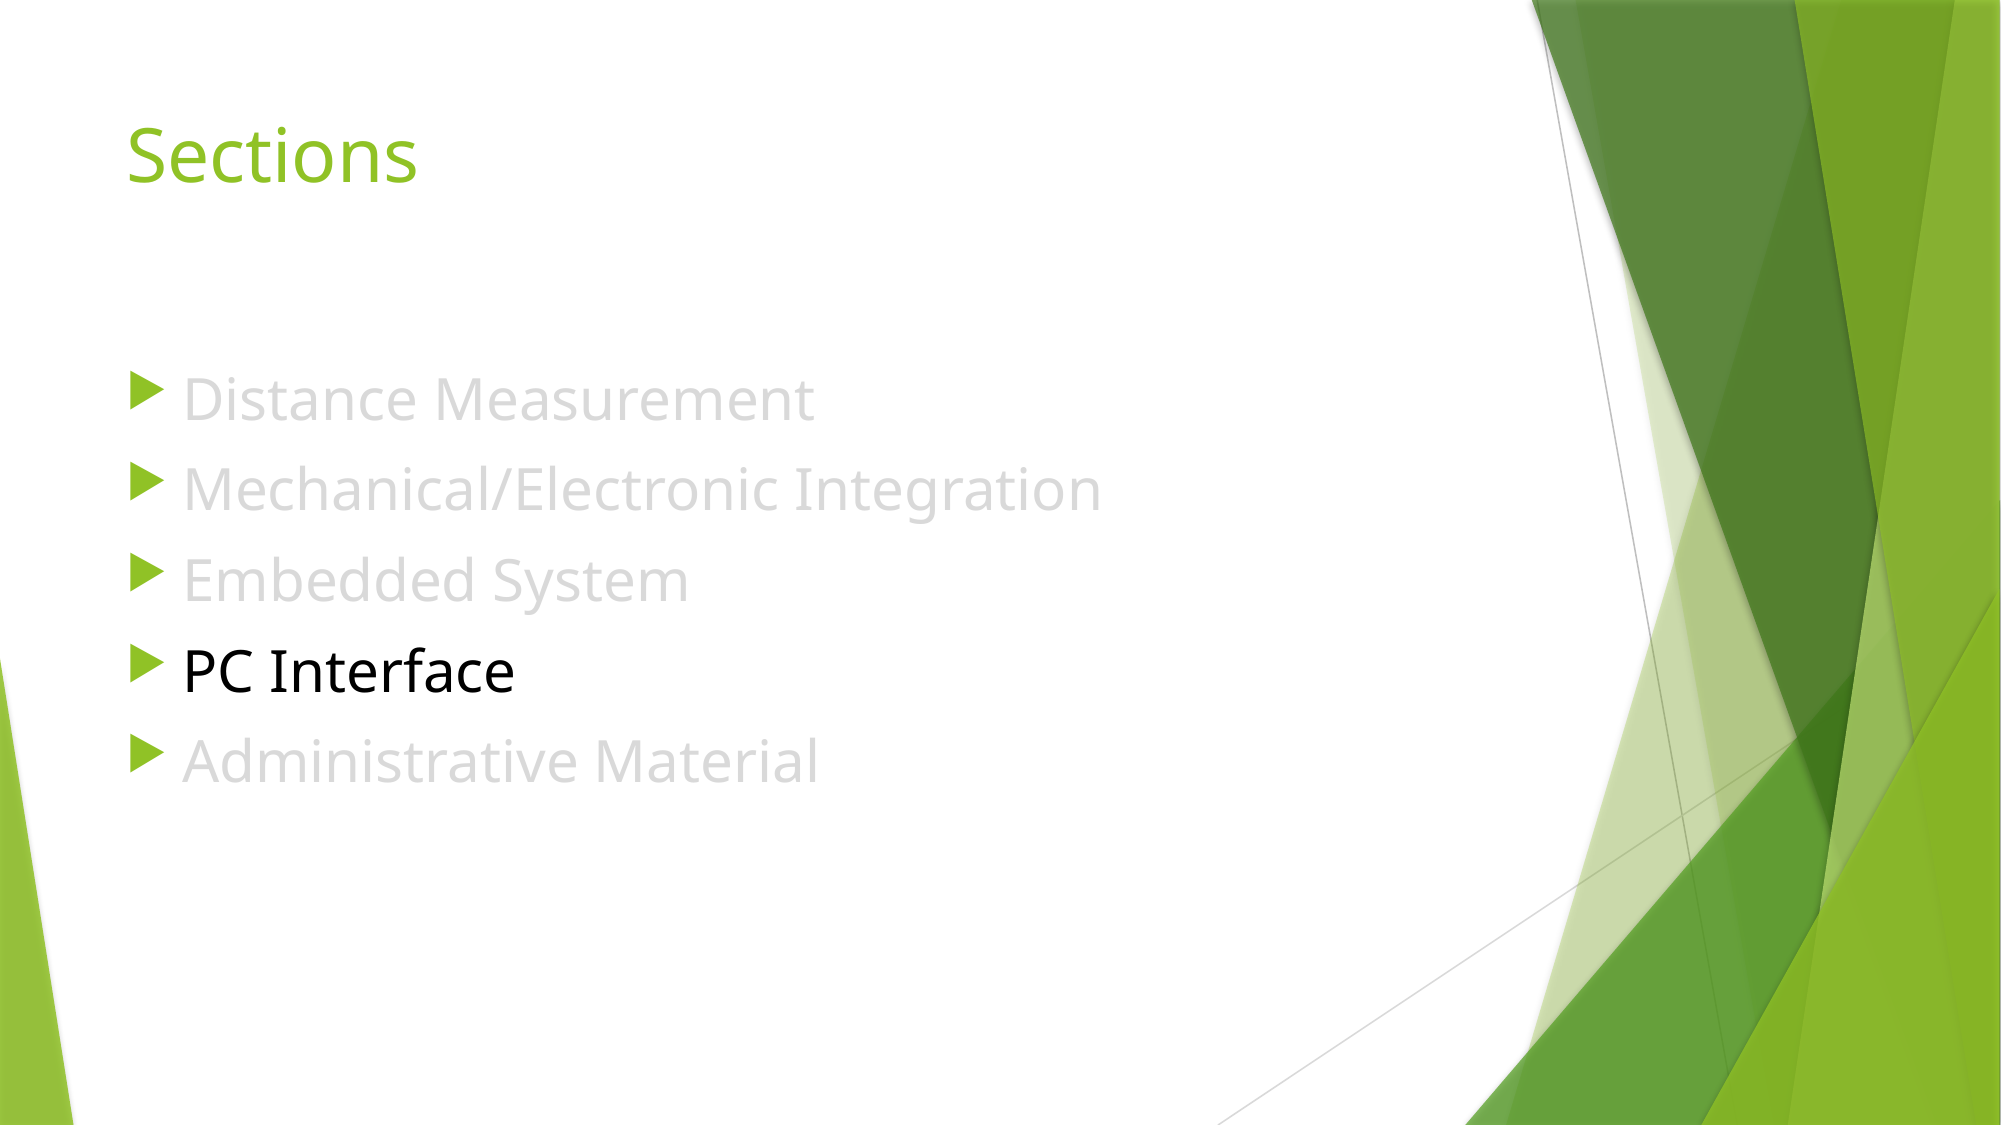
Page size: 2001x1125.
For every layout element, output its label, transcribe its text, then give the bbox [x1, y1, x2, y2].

title Sections [111, 99, 1522, 317]
list Distance Measurement Mechanical/Electronic Integration Embedded System PC Interface Administrative Material [111, 354, 1522, 992]
